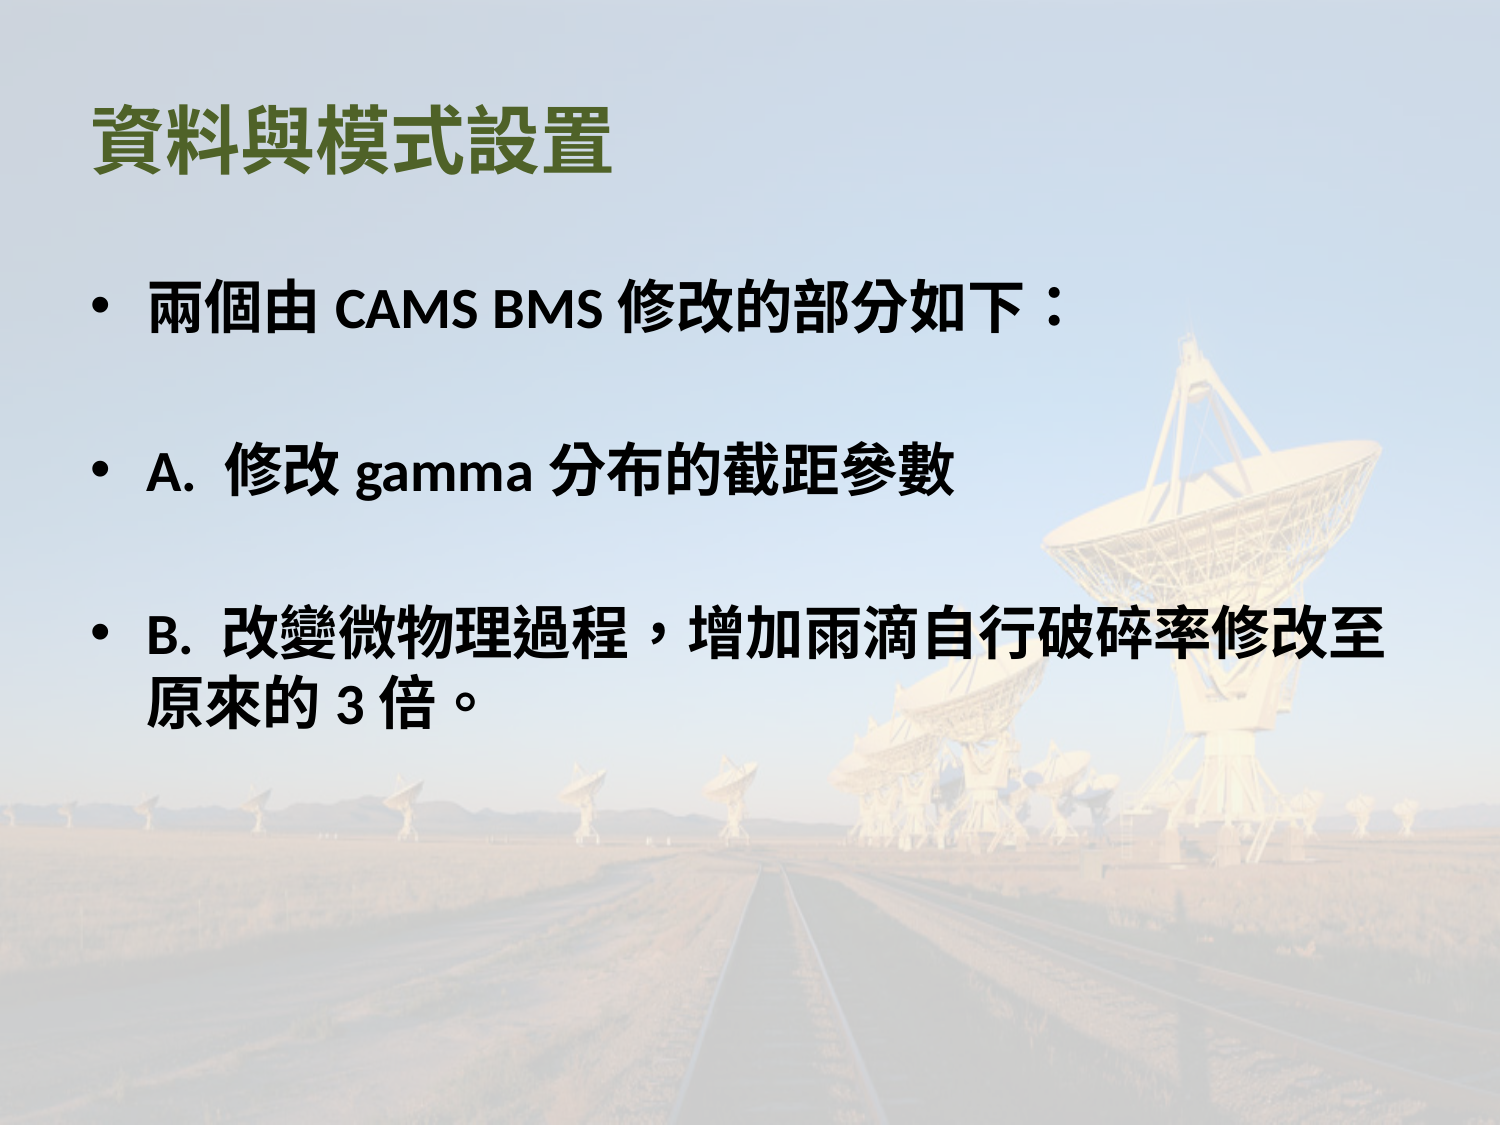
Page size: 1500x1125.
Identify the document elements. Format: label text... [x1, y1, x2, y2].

title 資料與模式設置 [75, 45, 1425, 233]
